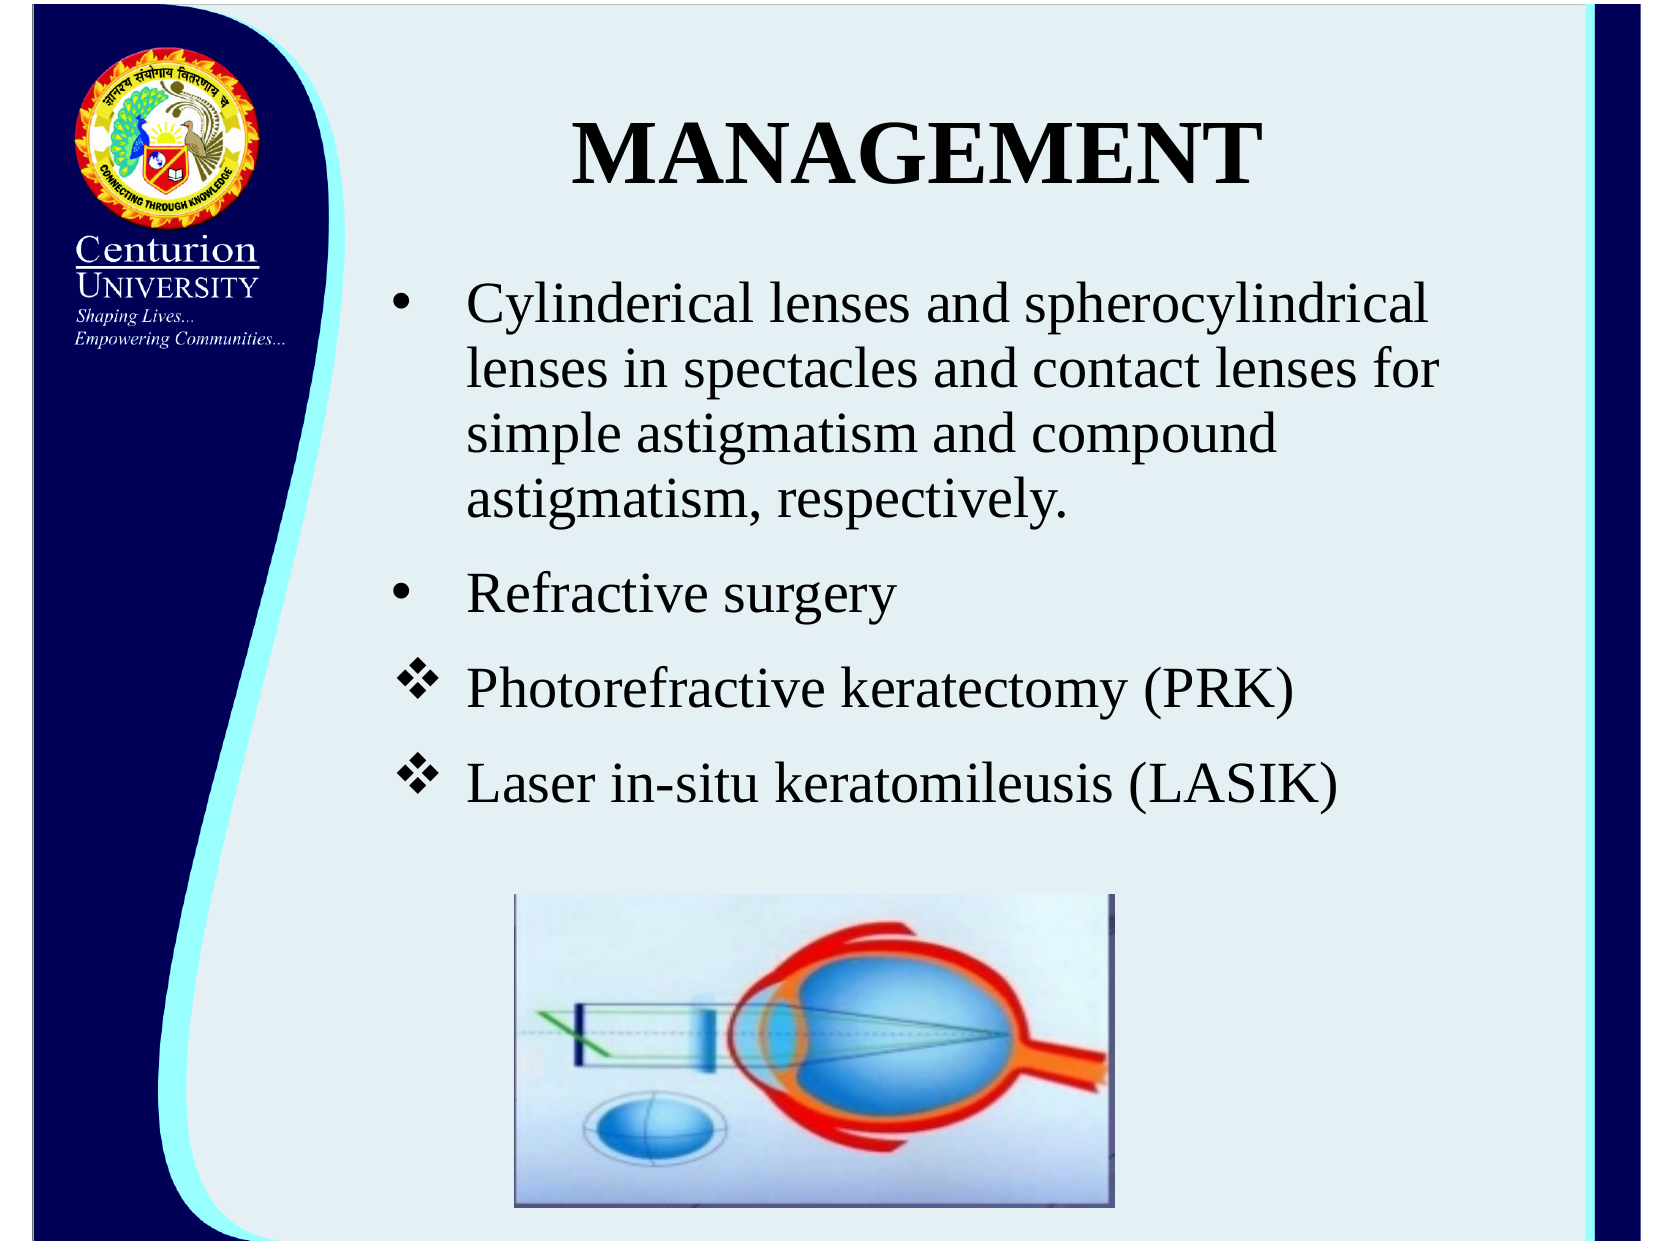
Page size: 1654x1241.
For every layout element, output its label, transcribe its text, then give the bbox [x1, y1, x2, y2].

picture [32, 4, 1641, 1241]
title MANAGEMENT [82, 49, 1570, 256]
list Cylinderical lenses and spherocylindrical lenses in spectacles and contact lenses for simple astigmatism and compound astigmatism, respectively. Refractive surgery Photorefractive keratectomy (PRK) Laser in-situ keratomileusis (LASIK) [339, 255, 1552, 1060]
